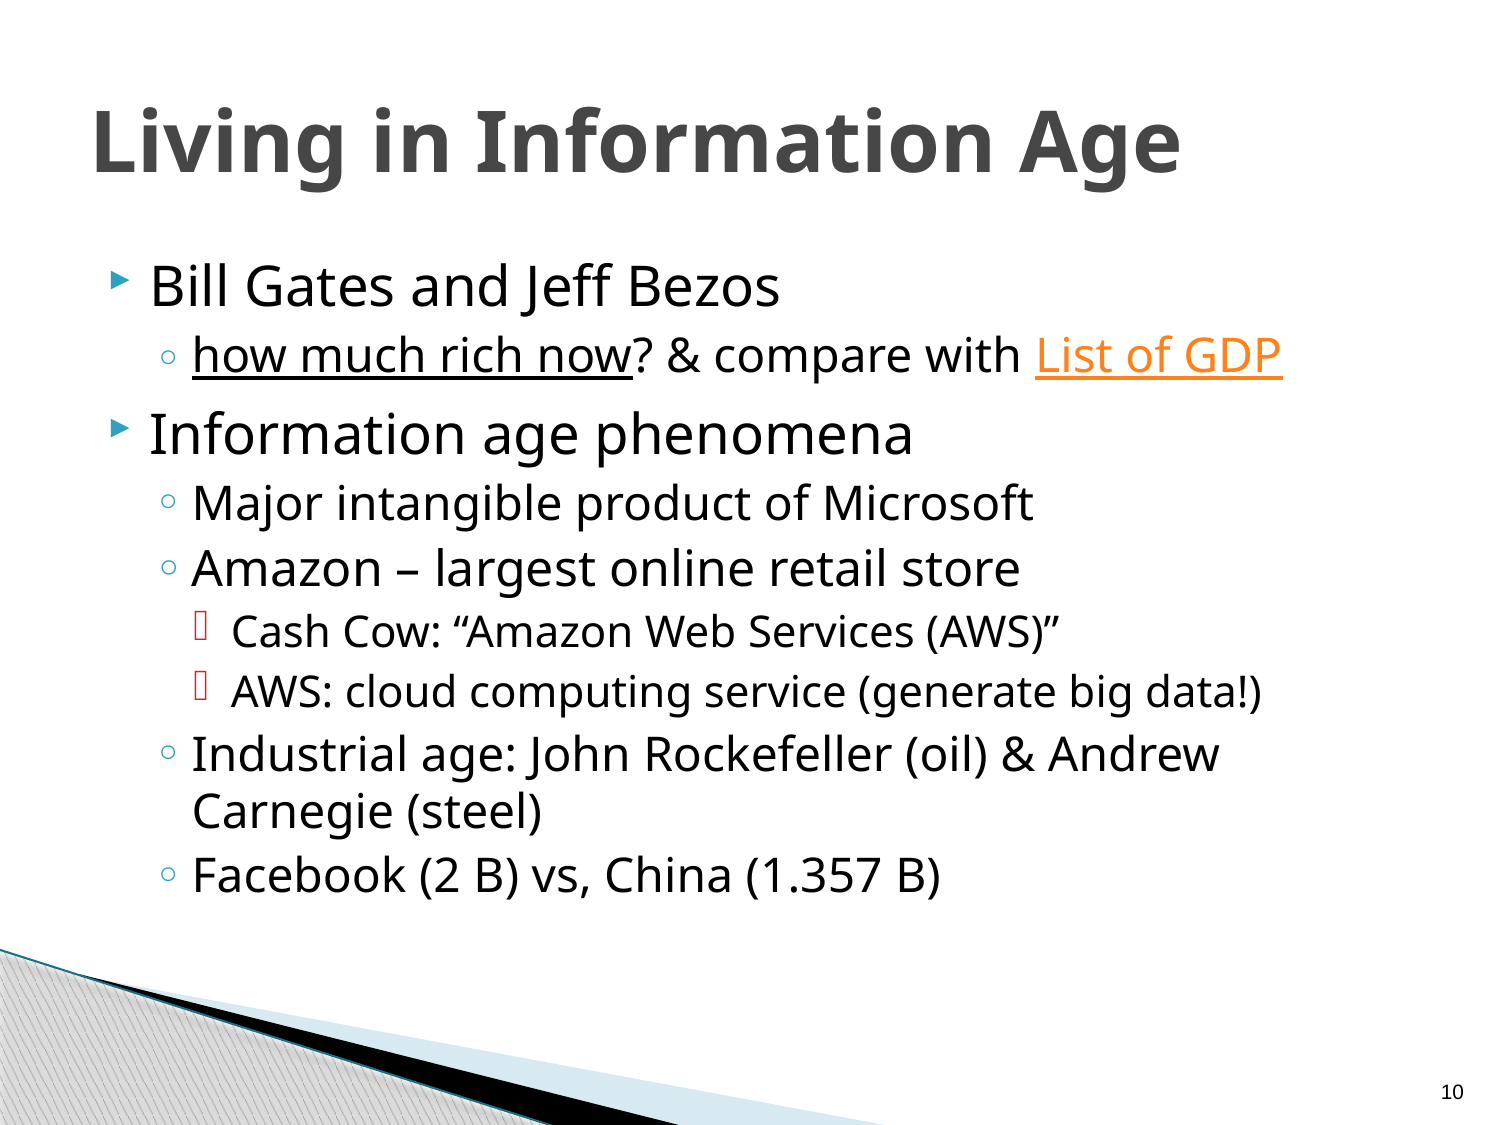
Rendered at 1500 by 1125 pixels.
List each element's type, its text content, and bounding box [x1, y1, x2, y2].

slide_number 10 [1418, 1051, 1479, 1112]
list Bill Gates and Jeff Bezos how much rich now? & compare with List of GDP Information age phenomena Major intangible product of Microsoft Amazon – largest online retail store Cash Cow: “Amazon Web Services (AWS)” AWS: cloud computing service (generate big data!) Industrial age: John Rockefeller (oil) & Andrew Carnegie (steel) Facebook (2 B) vs, China (1.357 B) [75, 243, 1425, 986]
title Living in Information Age [75, 45, 1425, 233]
